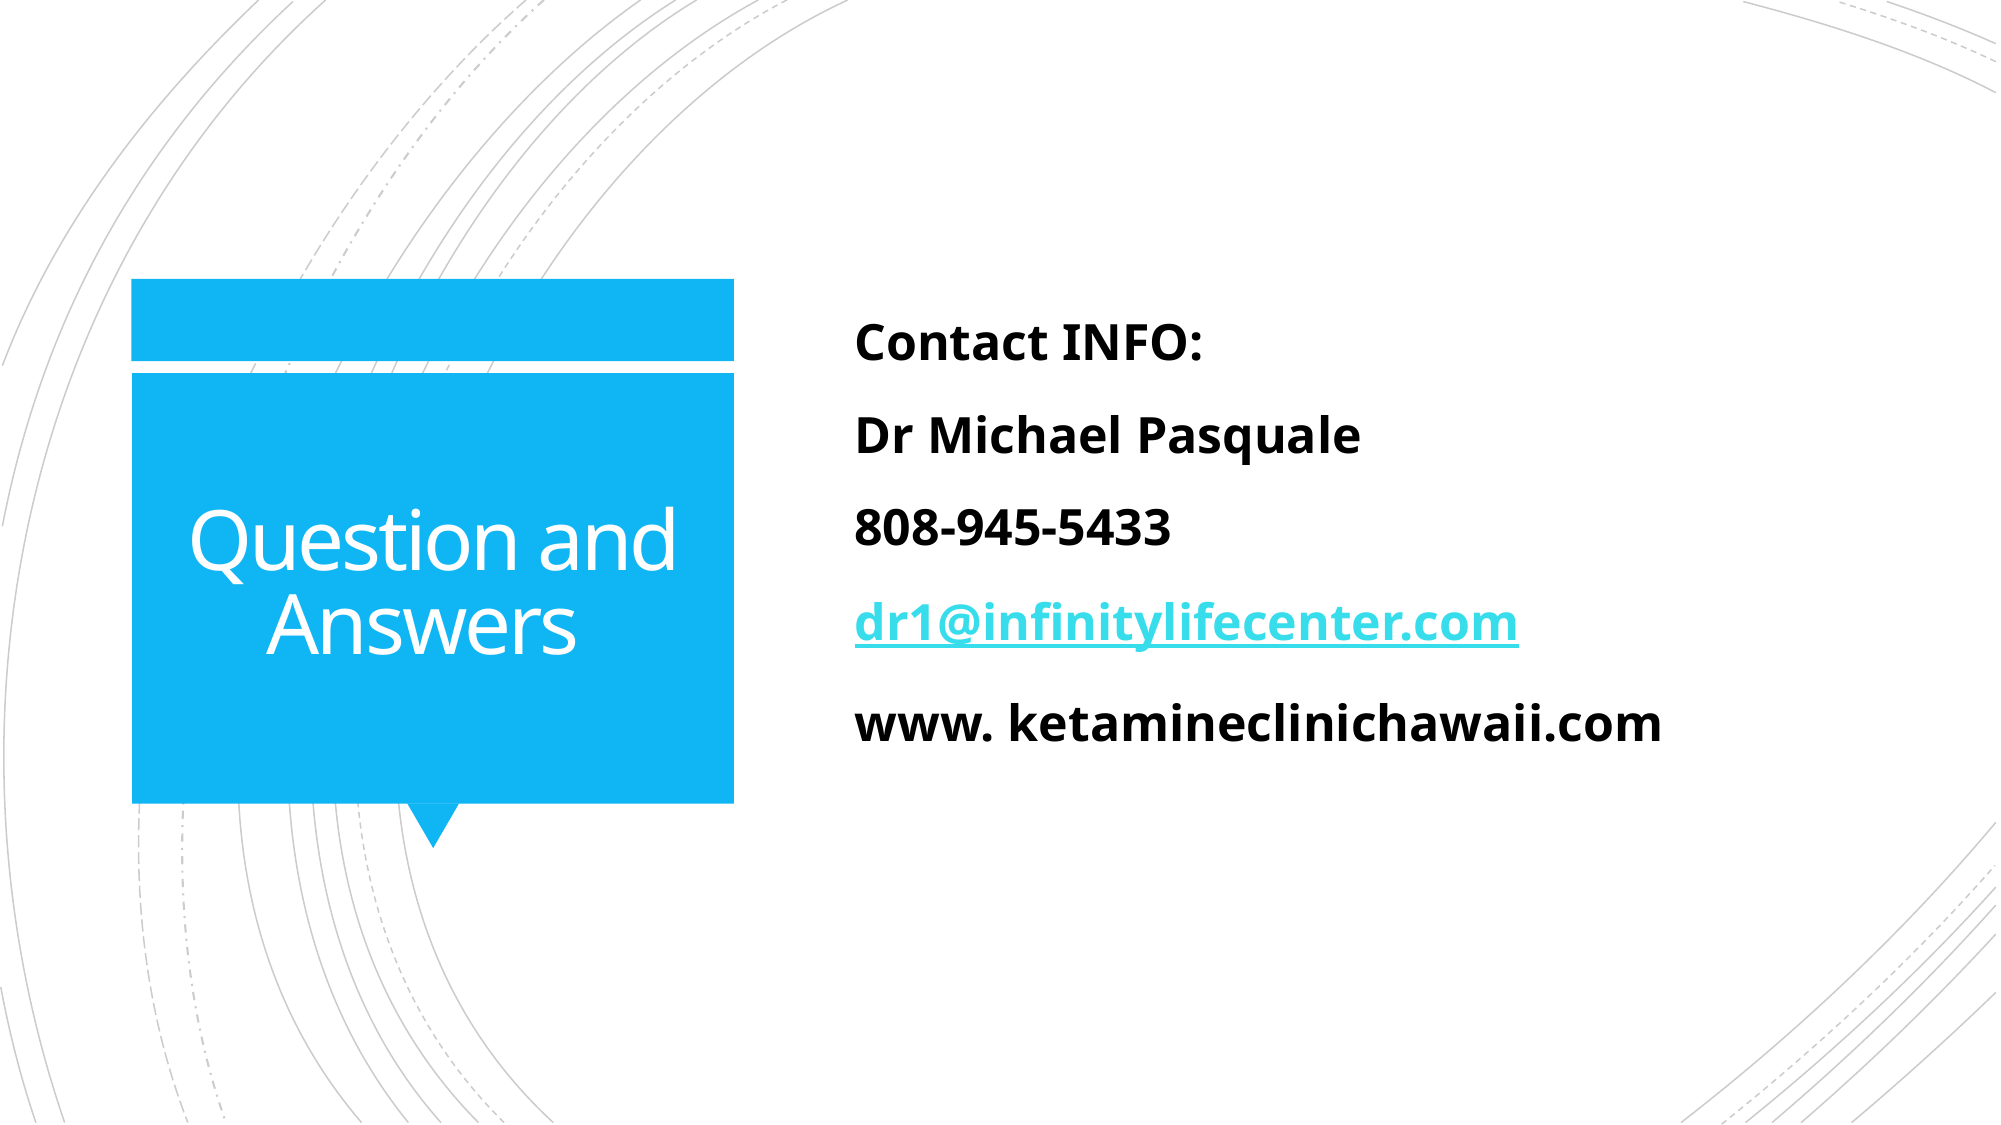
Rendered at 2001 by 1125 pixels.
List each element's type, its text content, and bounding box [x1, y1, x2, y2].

title Question and Answers [145, 385, 720, 789]
list Contact INFO: Dr Michael Pasquale 808-945-5433 dr1@infinitylifecenter.com www. ketamineclinichawaii.com [839, 131, 1871, 993]
